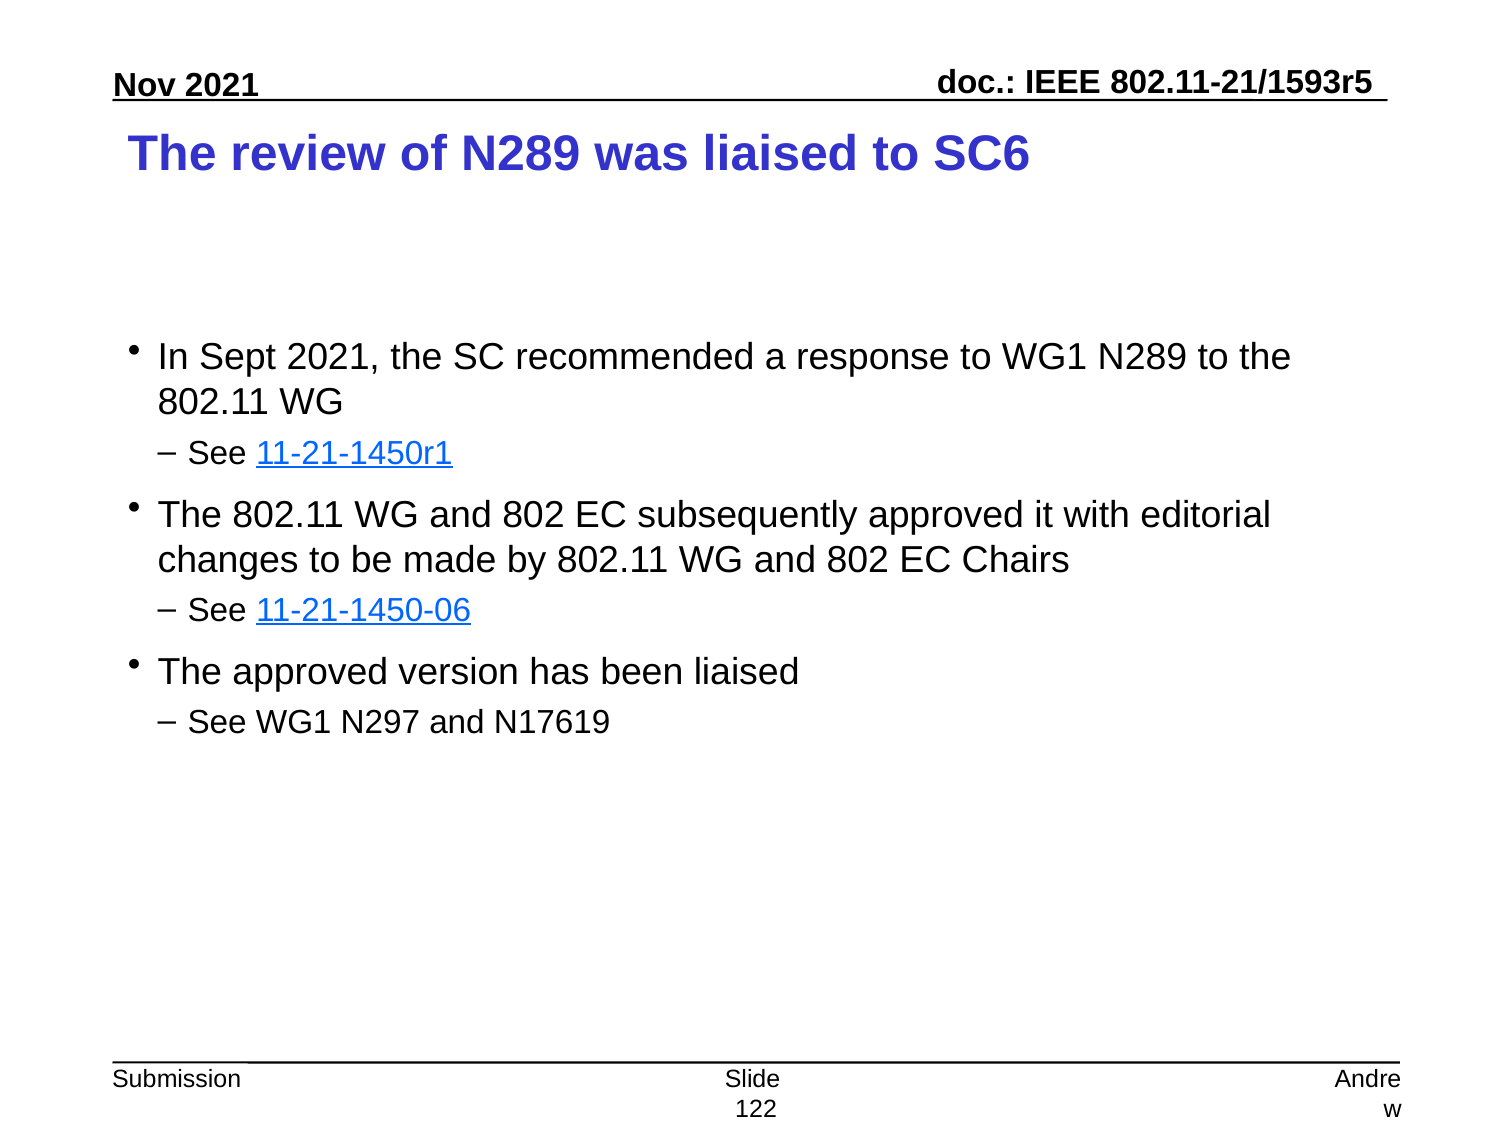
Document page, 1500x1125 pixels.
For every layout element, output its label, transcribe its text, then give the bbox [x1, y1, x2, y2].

list In Sept 2021, the SC recommended a response to WG1 N289 to the 802.11 WG See 11-21-1450r1 The 802.11 WG and 802 EC subsequently approved it with editorial changes to be made by 802.11 WG and 802 EC Chairs See 11-21-1450-06 The approved version has been liaised See WG1 N297 and N17619 [112, 324, 1388, 1000]
slide_number Slide 122 [709, 1061, 803, 1093]
title The review of N289 was liaised to SC6 [112, 112, 1388, 288]
footer Andrew Myles, Cisco [1320, 1061, 1402, 1093]
